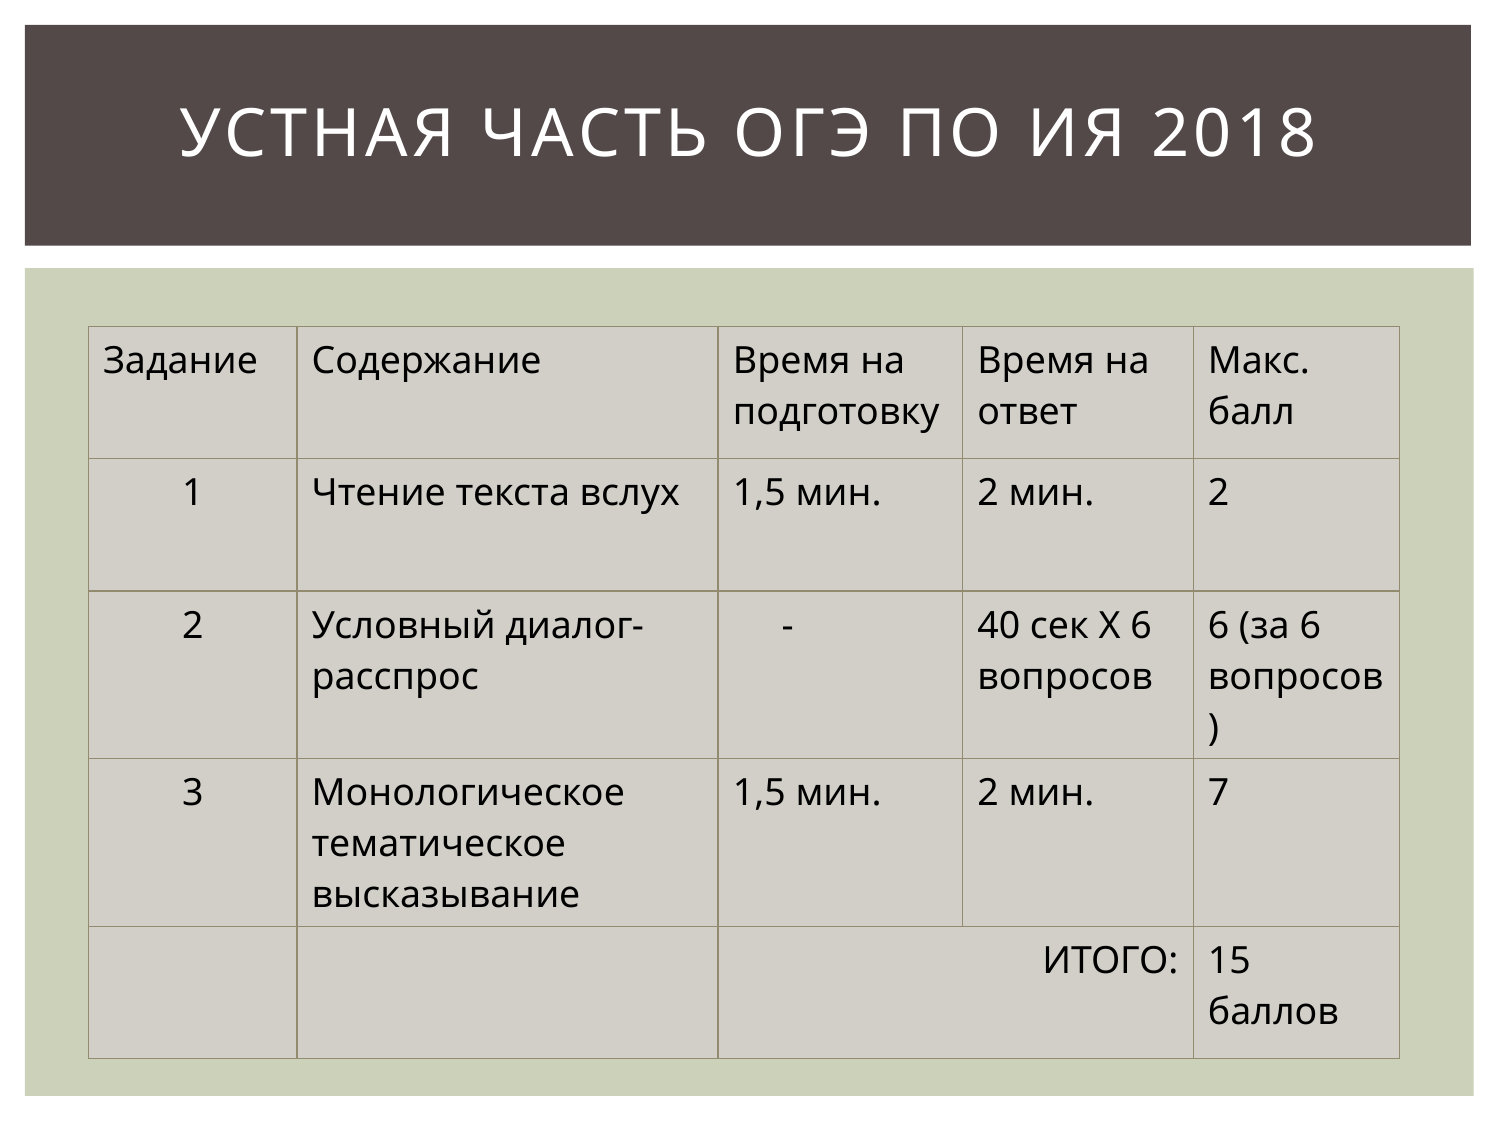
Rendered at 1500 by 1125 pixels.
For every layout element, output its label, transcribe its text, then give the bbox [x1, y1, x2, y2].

title Устная часть ОГЭ по ИЯ 2018 [53, 42, 1445, 228]
table_cell 40 сек Х 6 вопросов [963, 592, 1193, 758]
table_cell 7 [1194, 759, 1399, 926]
table_cell 2 мин. [963, 459, 1193, 590]
table_header Время на ответ [963, 327, 1193, 458]
table_cell 1,5 мин. [719, 459, 962, 590]
table_cell - [719, 592, 962, 758]
table_cell 1 [89, 459, 296, 590]
table_cell Чтение текста вслух [298, 459, 717, 590]
table_header Содержание [298, 327, 717, 458]
table_header Время на подготовку [719, 327, 962, 458]
table_cell [298, 927, 717, 1058]
table_header Задание [89, 327, 296, 458]
table_cell 1,5 мин. [719, 759, 962, 926]
table_cell 15 баллов [1194, 927, 1399, 1058]
table_cell 2 [1194, 459, 1399, 590]
table_cell 6 (за 6 вопросов) [1194, 592, 1399, 758]
table_cell 2 [89, 592, 296, 758]
table_cell ИТОГО: [719, 927, 1193, 1058]
table_cell [89, 927, 296, 1058]
table_cell Условный диалог-расспрос [298, 592, 717, 758]
table_cell 3 [89, 759, 296, 926]
table_cell 2 мин. [963, 759, 1193, 926]
list [29, 220, 1471, 1047]
table_header Макс. балл [1194, 327, 1399, 458]
table_cell Монологическое тематическое высказывание [298, 759, 717, 926]
